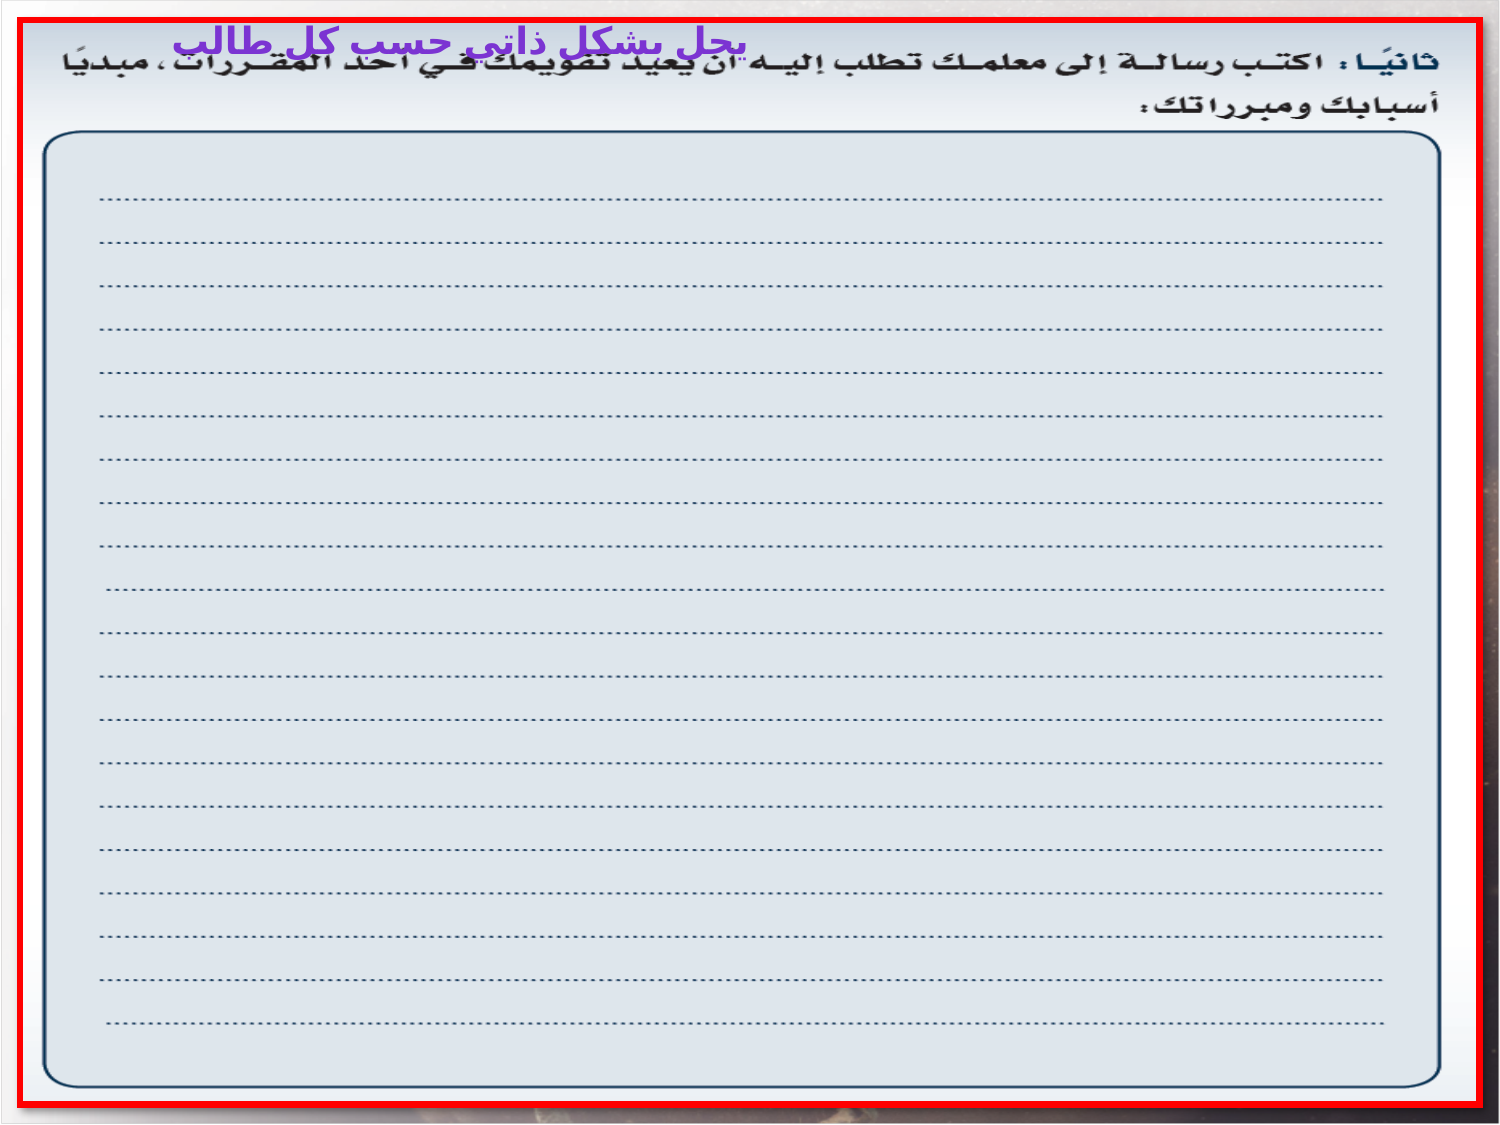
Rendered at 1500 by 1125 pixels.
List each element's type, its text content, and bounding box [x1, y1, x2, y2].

picture [0, 0, 1500, 1125]
text_box يحل بشكل ذاتي حسب كل طالب [146, 9, 764, 21]
